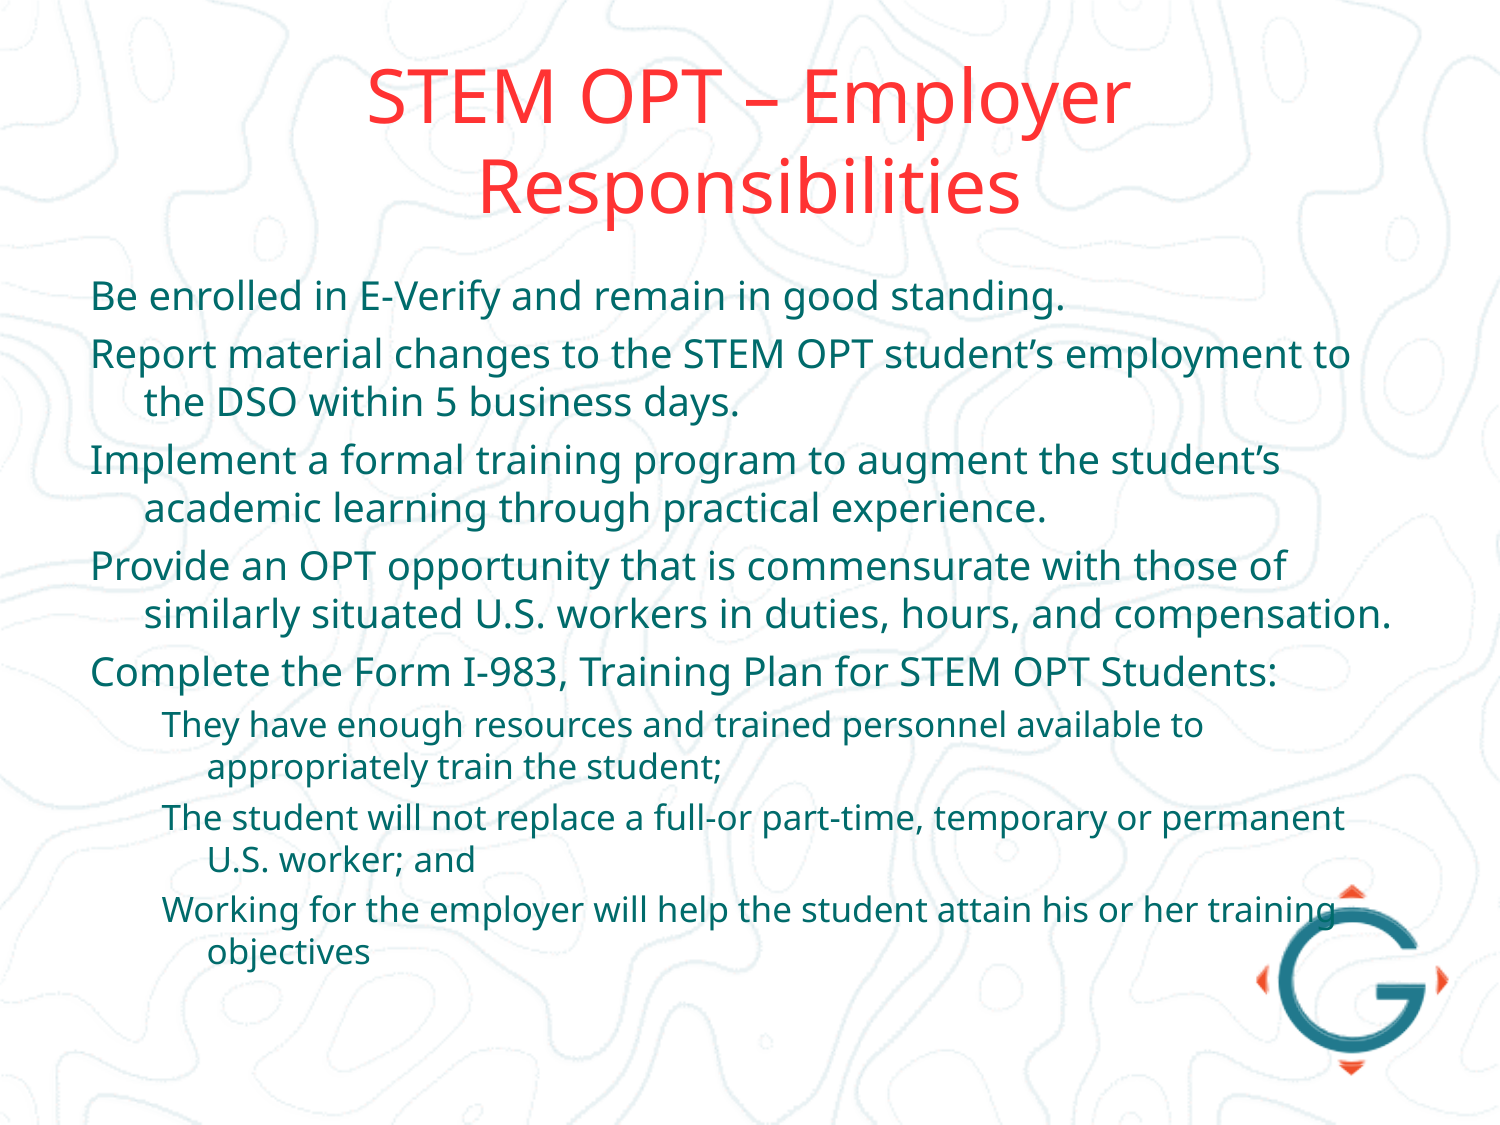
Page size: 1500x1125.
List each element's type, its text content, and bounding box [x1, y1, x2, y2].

list Be enrolled in E-Verify and remain in good standing. Report material changes to the STEM OPT student’s employment to the DSO within 5 business days. Implement a formal training program to augment the student’s academic learning through practical experience. Provide an OPT opportunity that is commensurate with those of similarly situated U.S. workers in duties, hours, and compensation. Complete the Form I-983, Training Plan for STEM OPT Students: They have enough resources and trained personnel available to appropriately train the student; The student will not replace a full-or part-time, temporary or permanent U.S. worker; and Working for the employer will help the student attain his or her training objectives [75, 262, 1425, 1005]
picture [0, 0, 1500, 1125]
title STEM OPT – Employer Responsibilities [75, 45, 1425, 233]
